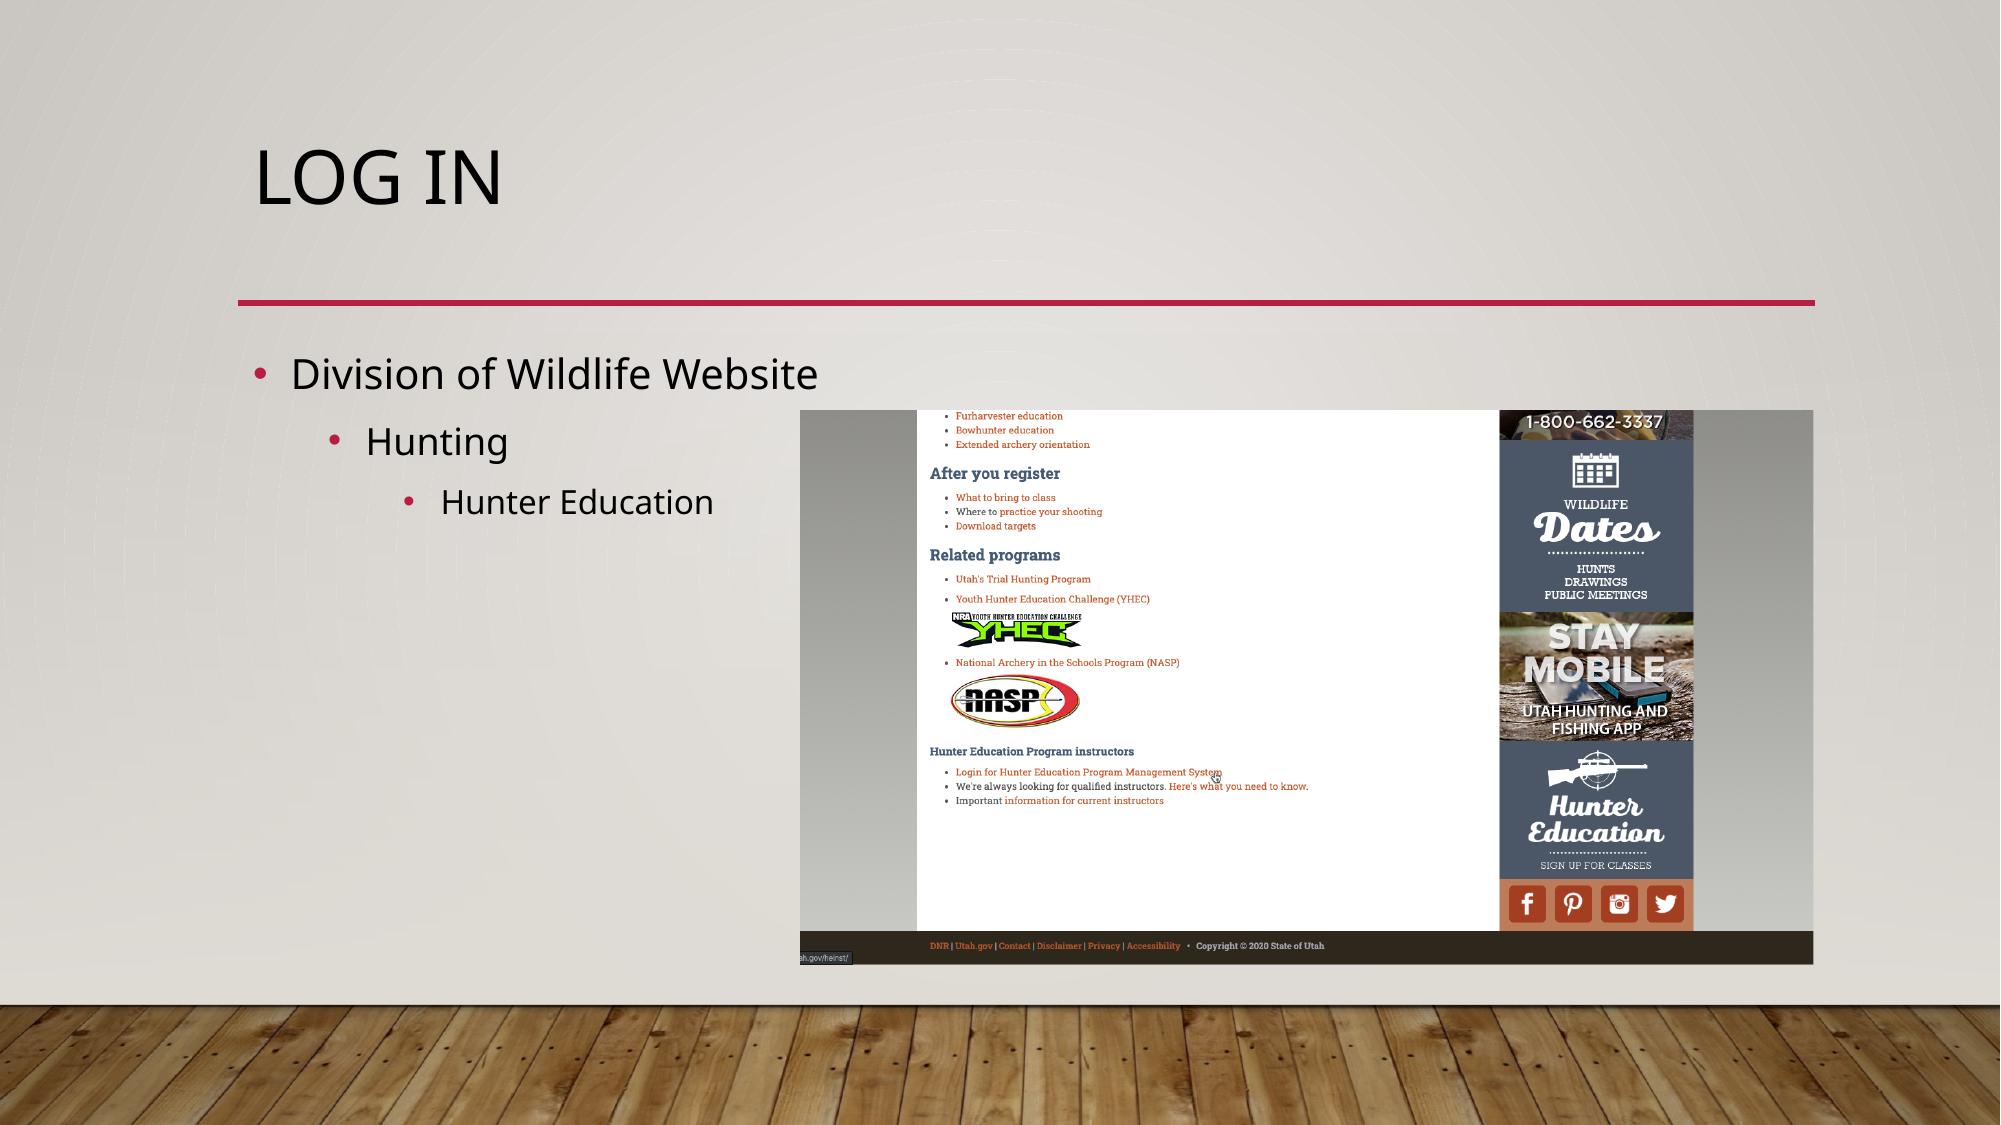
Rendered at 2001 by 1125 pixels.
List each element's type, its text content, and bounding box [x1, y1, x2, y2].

picture [799, 409, 1814, 965]
picture [0, 1005, 2000, 1125]
list Division of Wildlife Website Hunting Hunter Education [238, 330, 1814, 897]
title Log In [238, 131, 1814, 305]
